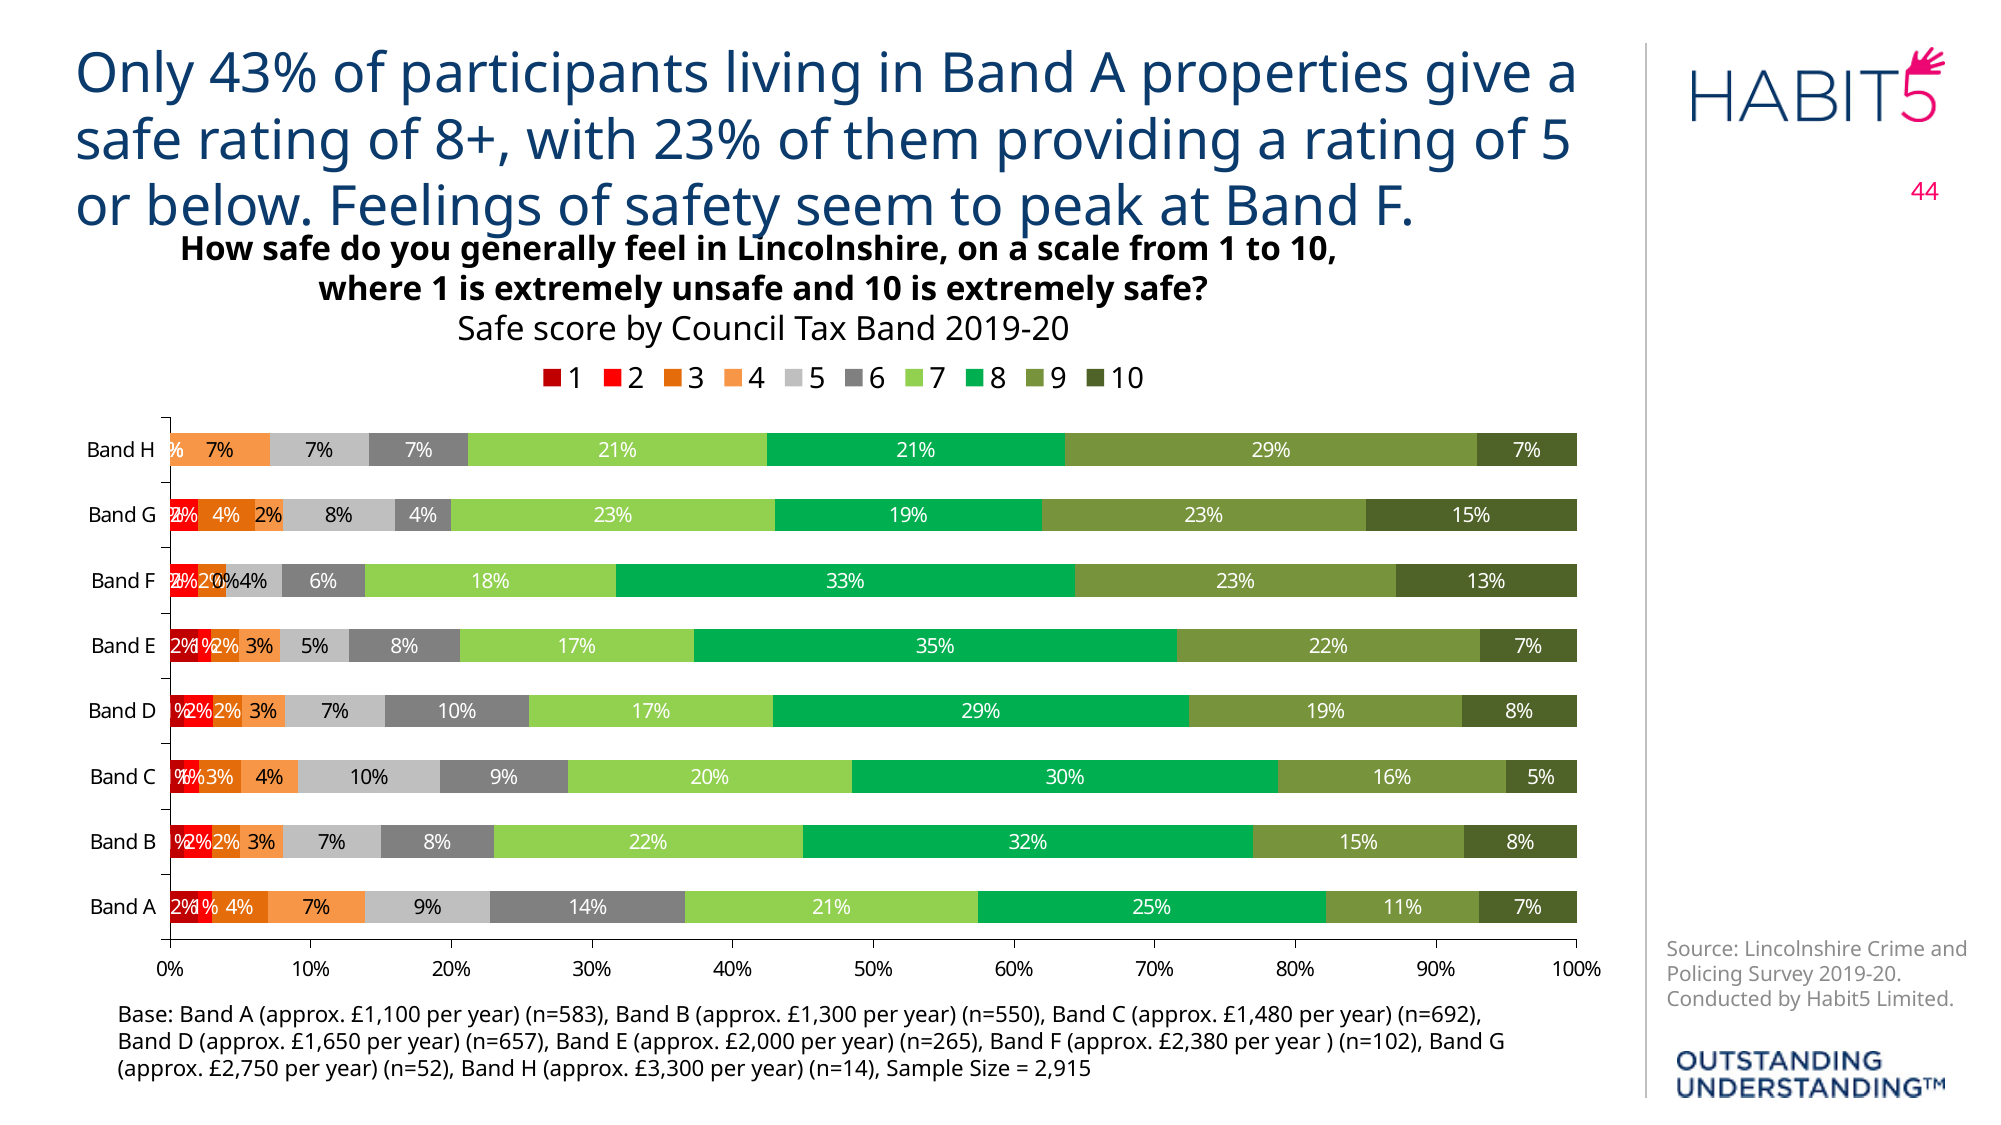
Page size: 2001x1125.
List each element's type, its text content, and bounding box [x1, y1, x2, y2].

picture [1677, 1051, 1945, 1098]
chart [54, 340, 1634, 996]
text_box Base: Band A (approx. £1,100 per year) (n=583), Band B (approx. £1,300 per year) (n=550), Band C (approx. £1,480 per year) (n=692), Band D (approx. £1,650 per year) (n=657), Band E (approx. £2,000 per year) (n=265), Band F (approx. £2,380 per year ) (n=102), Band G (approx. £2,750 per year) (n=52), Band H (approx. £3,300 per year) (n=14), Sample Size = 2,915 [102, 1007, 1528, 1088]
slide_number 44 [1487, 150, 1954, 229]
picture [1692, 47, 1945, 122]
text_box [0, 0, 278, 278]
text_box How safe do you generally feel in Lincolnshire, on a scale from 1 to 10, where 1 is extremely unsafe and 10 is extremely safe? Safe score by Council Tax Band 2019-20 [0, 247, 1528, 355]
text_box Only 43% of participants living in Band A properties give a safe rating of 8+, with 23% of them providing a rating of 5 or below. Feelings of safety seem to peak at Band F. [283, 26, 1634, 247]
